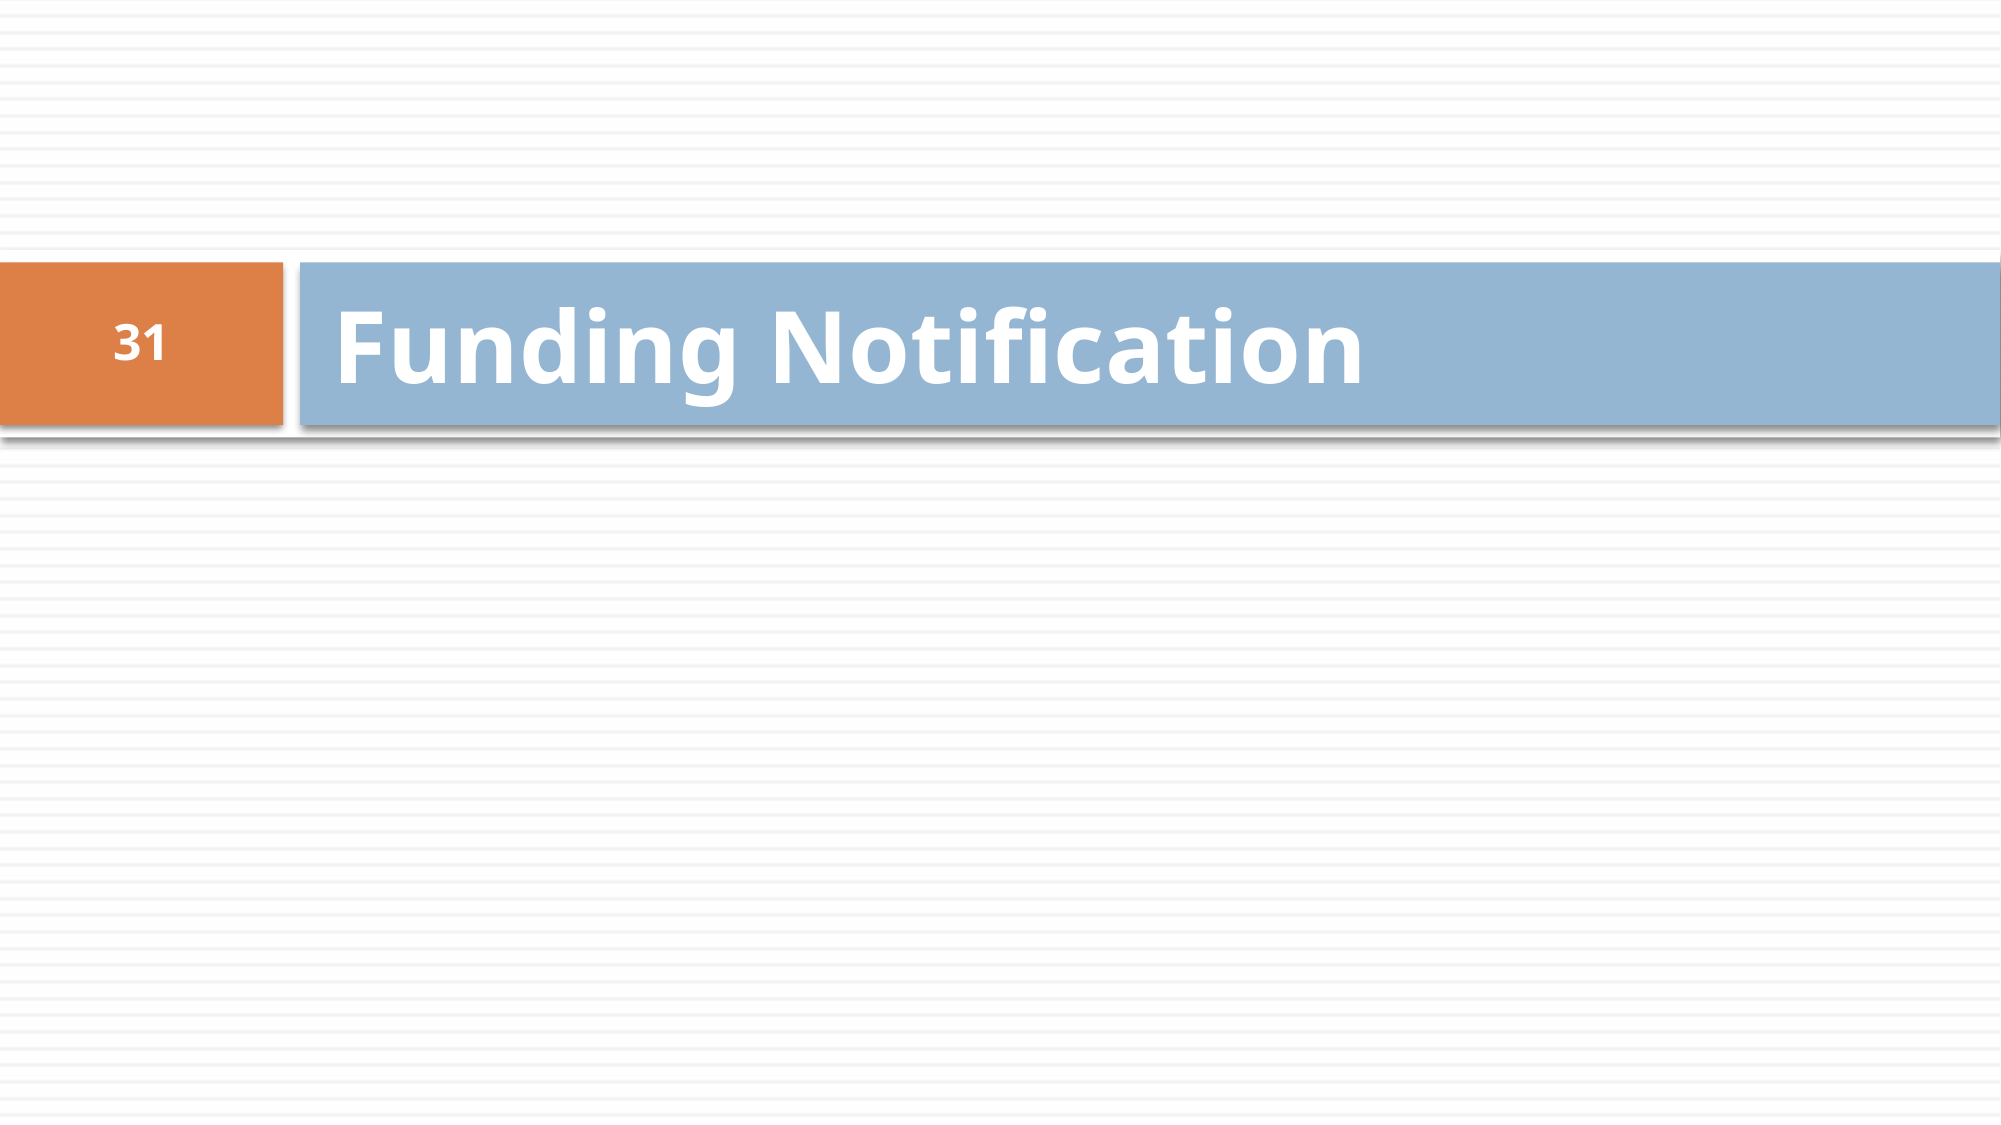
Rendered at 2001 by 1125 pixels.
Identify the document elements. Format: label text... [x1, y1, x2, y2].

title Funding Notification [318, 262, 1987, 425]
slide_number 31 [0, 287, 284, 403]
